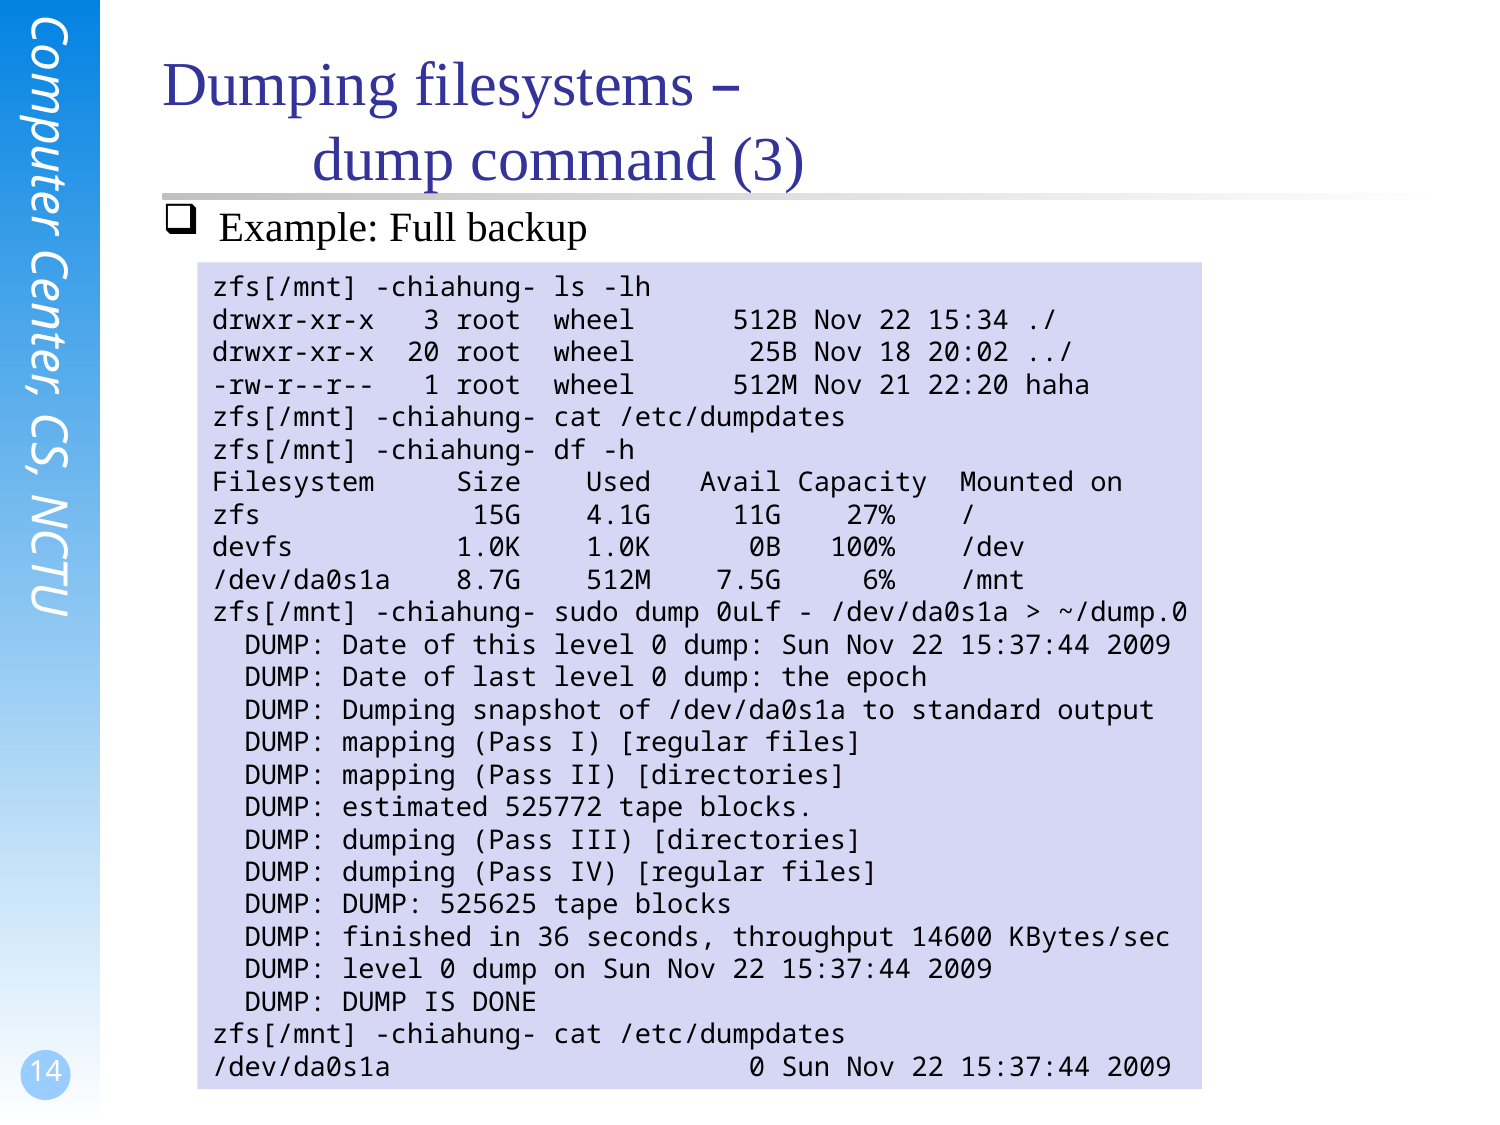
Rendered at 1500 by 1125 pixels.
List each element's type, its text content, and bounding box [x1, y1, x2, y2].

title Dumping filesystems – dump command (3) [162, 42, 1438, 200]
text_box zfs[/mnt] -chiahung- ls -lh drwxr-xr-x 3 root wheel 512B Nov 22 15:34 ./ drwxr-xr-x 20 root wheel 25B Nov 18 20:02 ../ -rw-r--r-- 1 root wheel 512M Nov 21 22:20 haha zfs[/mnt] -chiahung- cat /etc/dumpdates zfs[/mnt] -chiahung- df -h Filesystem Size Used Avail Capacity Mounted on zfs 15G 4.1G 11G 27% / devfs 1.0K 1.0K 0B 100% /dev /dev/da0s1a 8.7G 512M 7.5G 6% /mnt zfs[/mnt] -chiahung- sudo dump 0uLf - /dev/da0s1a > ~/dump.0 DUMP: Date of this level 0 dump: Sun Nov 22 15:37:44 2009 DUMP: Date of last level 0 dump: the epoch DUMP: Dumping snapshot of /dev/da0s1a to standard output DUMP: mapping (Pass I) [regular files] DUMP: mapping (Pass II) [directories] DUMP: estimated 525772 tape blocks. DUMP: dumping (Pass III) [directories] DUMP: dumping (Pass IV) [regular files] DUMP: DUMP: 525625 tape blocks DUMP: finished in 36 seconds, throughput 14600 KBytes/sec DUMP: level 0 dump on Sun Nov 22 15:37:44 2009 DUMP: DUMP IS DONE zfs[/mnt] -chiahung- cat /etc/dumpdates /dev/da0s1a 0 Sun Nov 22 15:37:44 2009 [197, 262, 1202, 1090]
list Example: Full backup [162, 200, 1438, 250]
